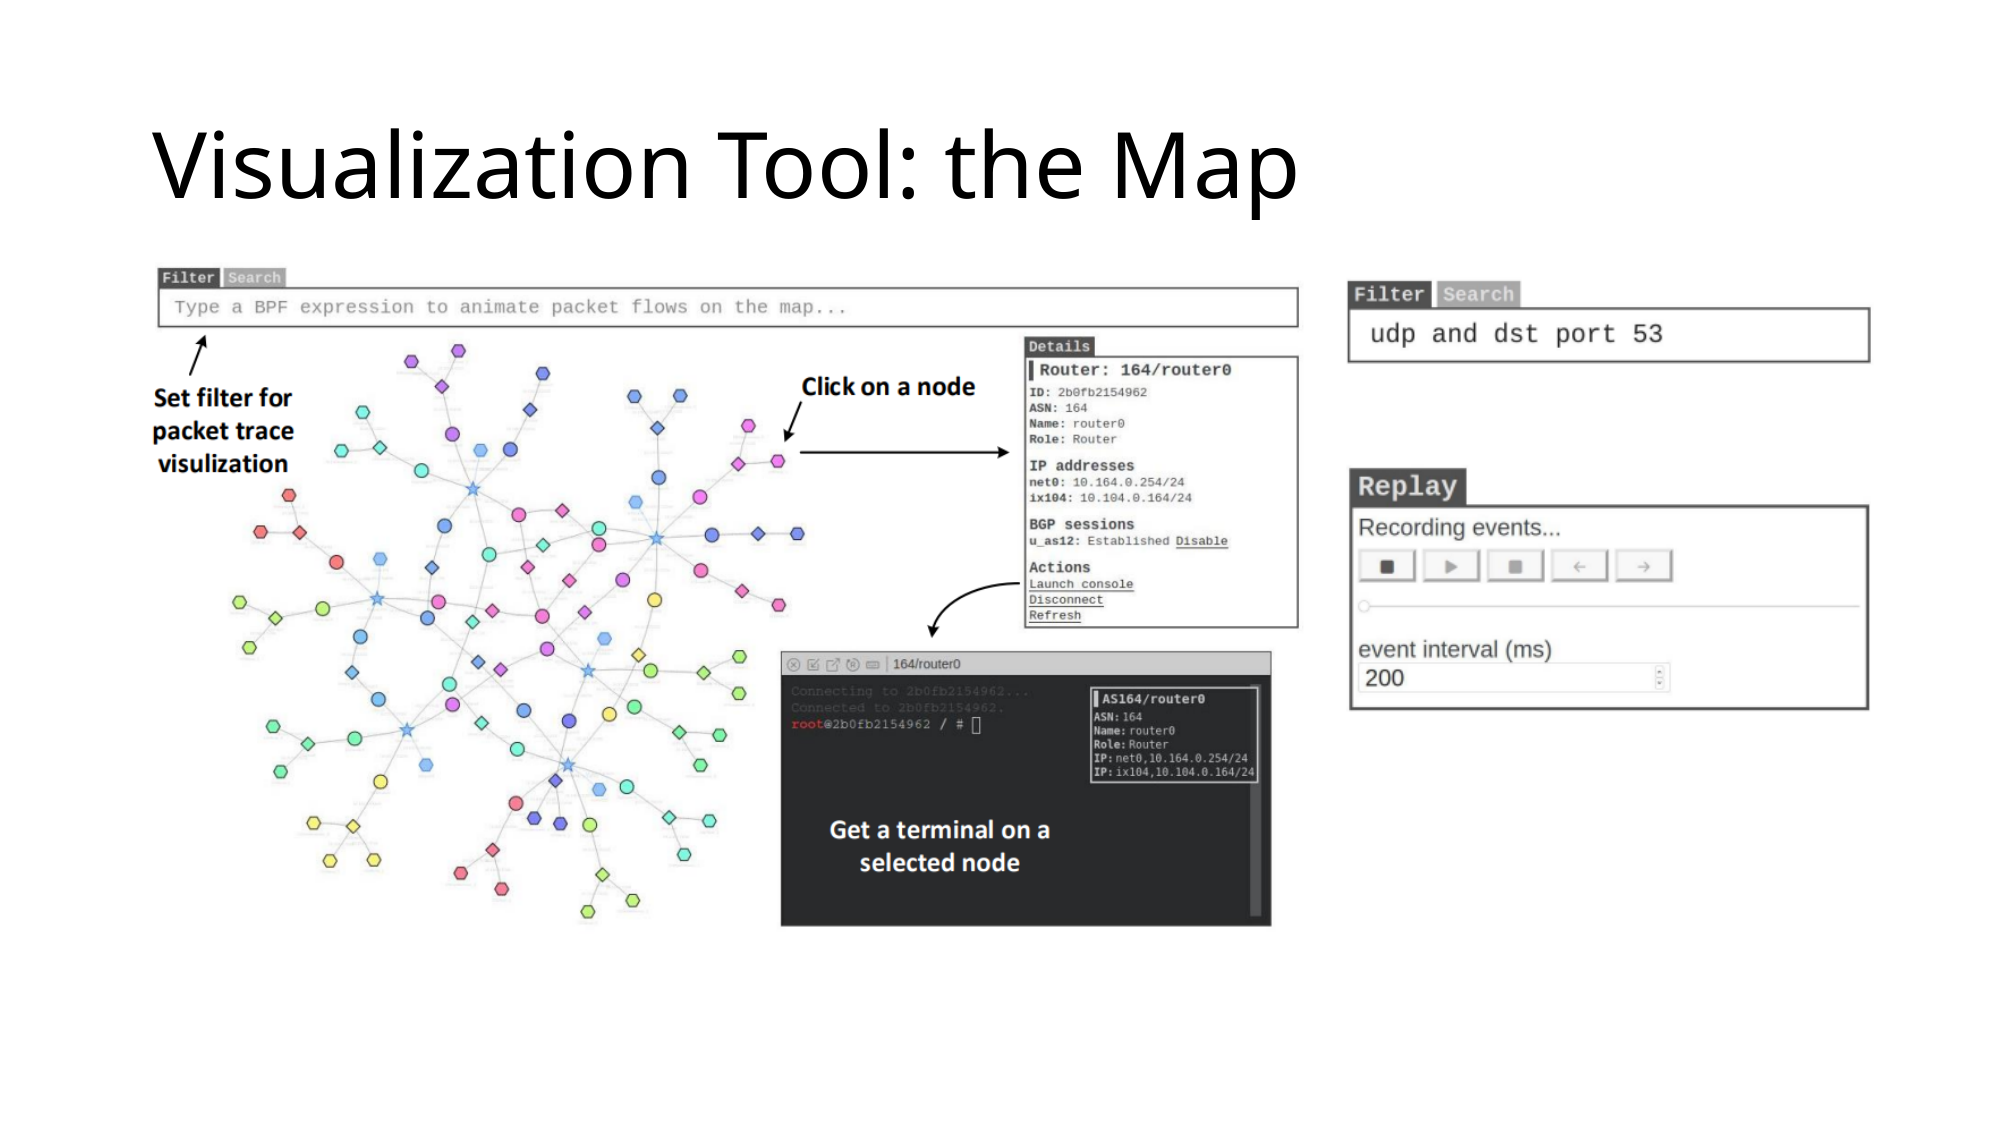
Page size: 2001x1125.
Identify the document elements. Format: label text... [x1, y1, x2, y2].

title Visualization Tool: the Map [137, 59, 1863, 261]
picture [137, 250, 1884, 954]
